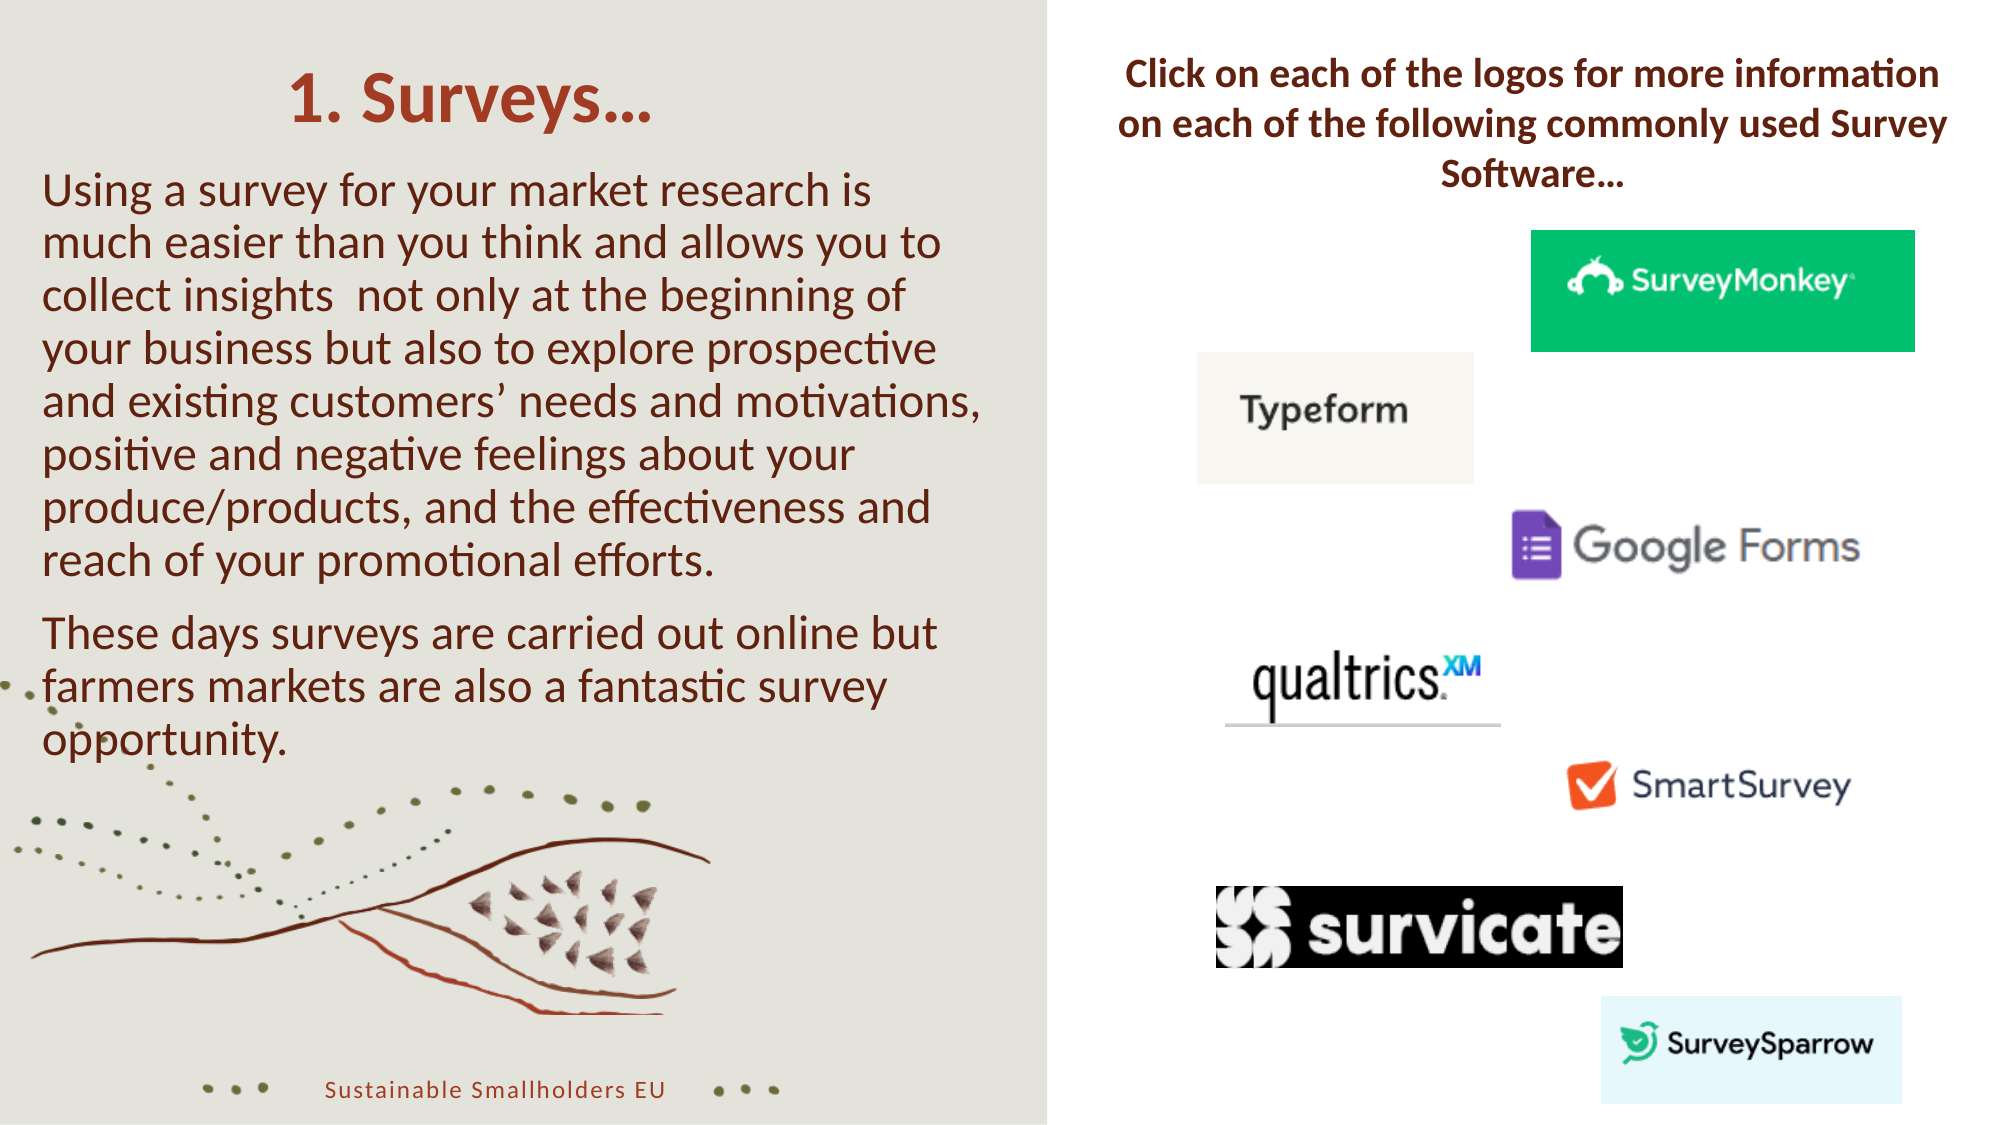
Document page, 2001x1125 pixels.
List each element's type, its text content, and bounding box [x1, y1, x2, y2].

picture [1216, 886, 1623, 969]
text_box 1. Surveys… [83, 49, 858, 146]
picture [1518, 704, 1950, 858]
list Using a survey for your market research is much easier than you think and allows you to collect insights not only at the beginning of your business but also to explore prospective and existing customers’ needs and motivations, positive and negative feelings about your produce/products, and the effectiveness and reach of your promotional efforts. These days surveys are carried out online but farmers markets are also a fantastic survey opportunity. [26, 156, 1000, 787]
picture [1197, 352, 1474, 484]
picture [1225, 483, 1897, 727]
picture [1601, 996, 1902, 1104]
picture [1530, 230, 1915, 352]
picture [710, 1054, 783, 1125]
picture [199, 1052, 272, 1125]
text_box Click on each of the logos for more information on each of the following commonly used Survey Software… [1095, 38, 1972, 204]
